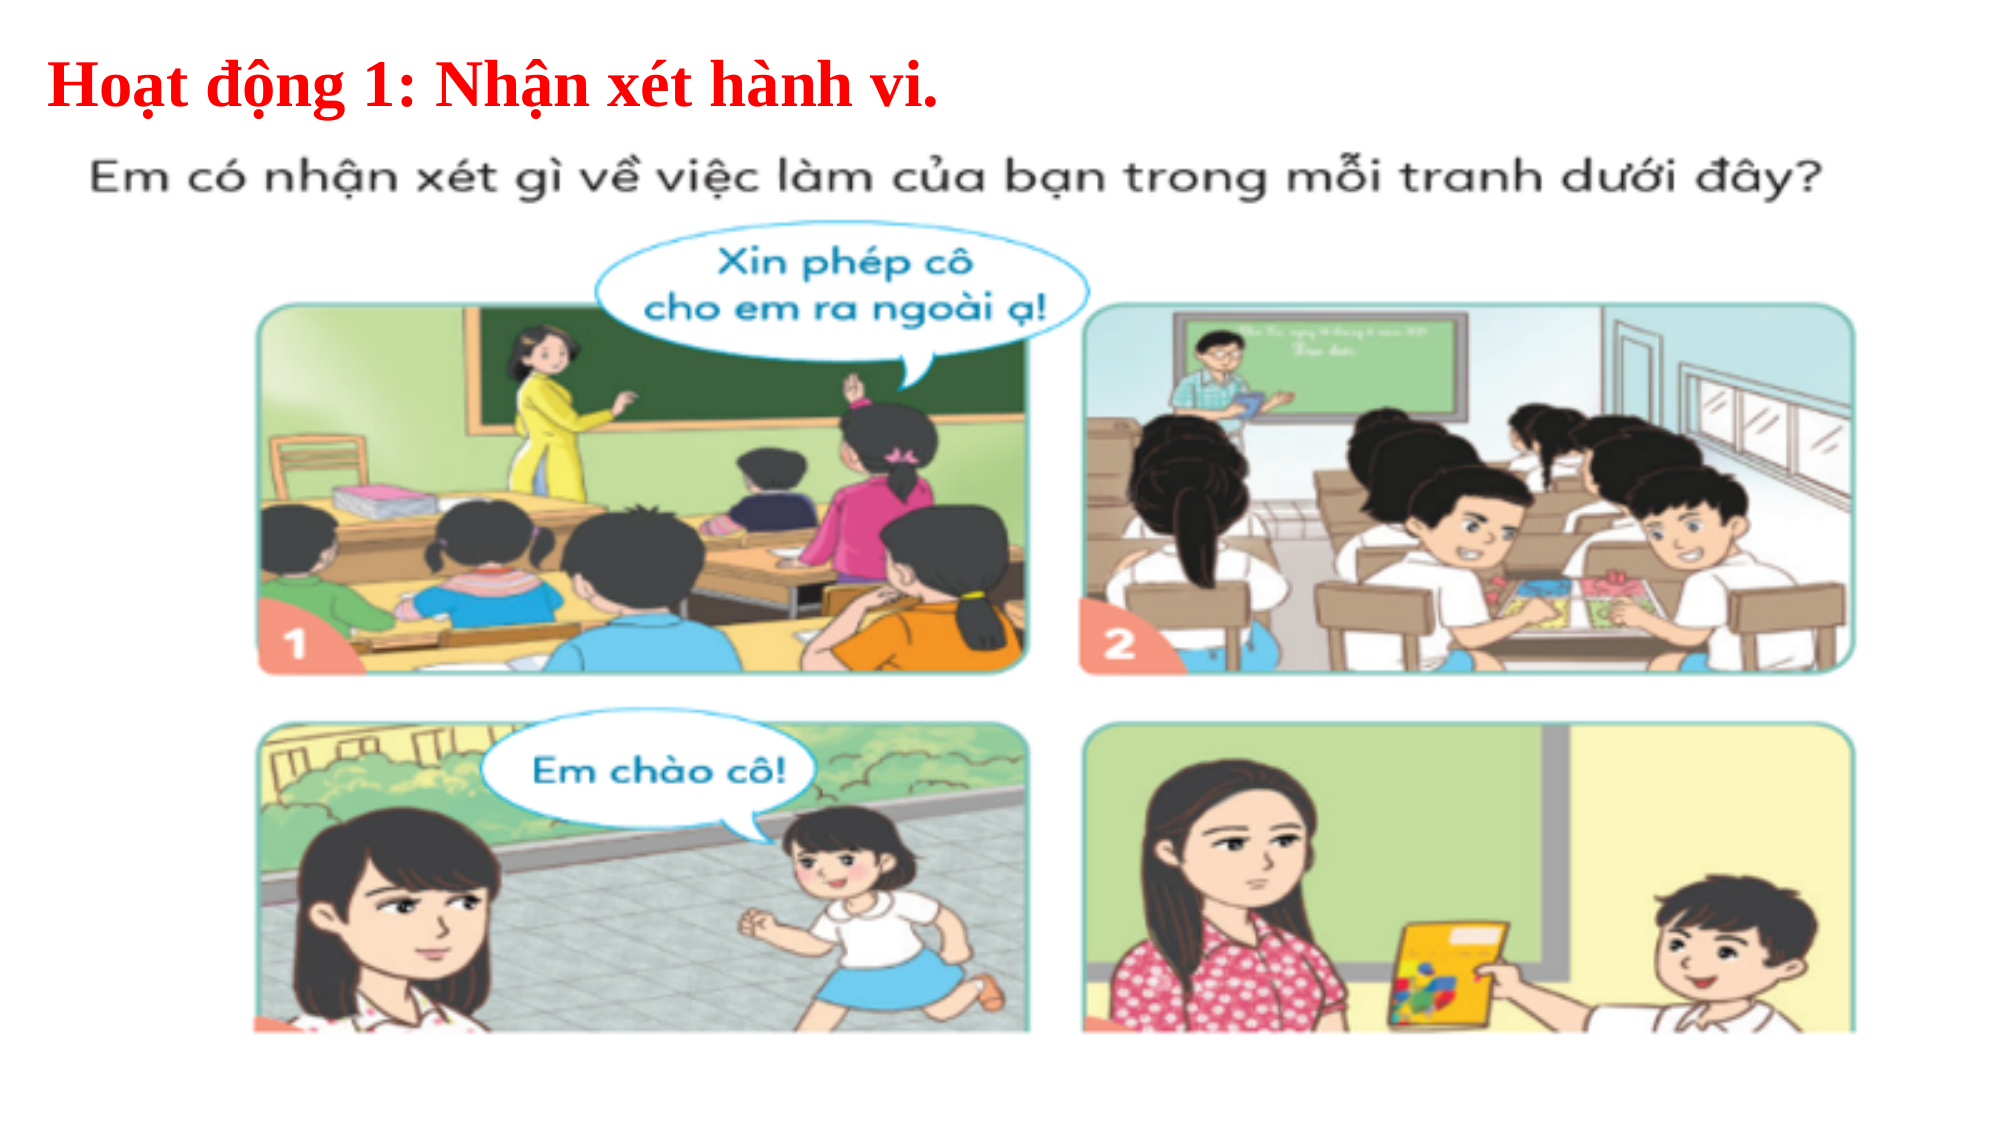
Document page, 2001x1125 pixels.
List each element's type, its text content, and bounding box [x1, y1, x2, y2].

picture [57, 127, 2000, 1074]
text_box Hoạt động 1: Nhận xét hành vi. [32, 32, 1127, 128]
